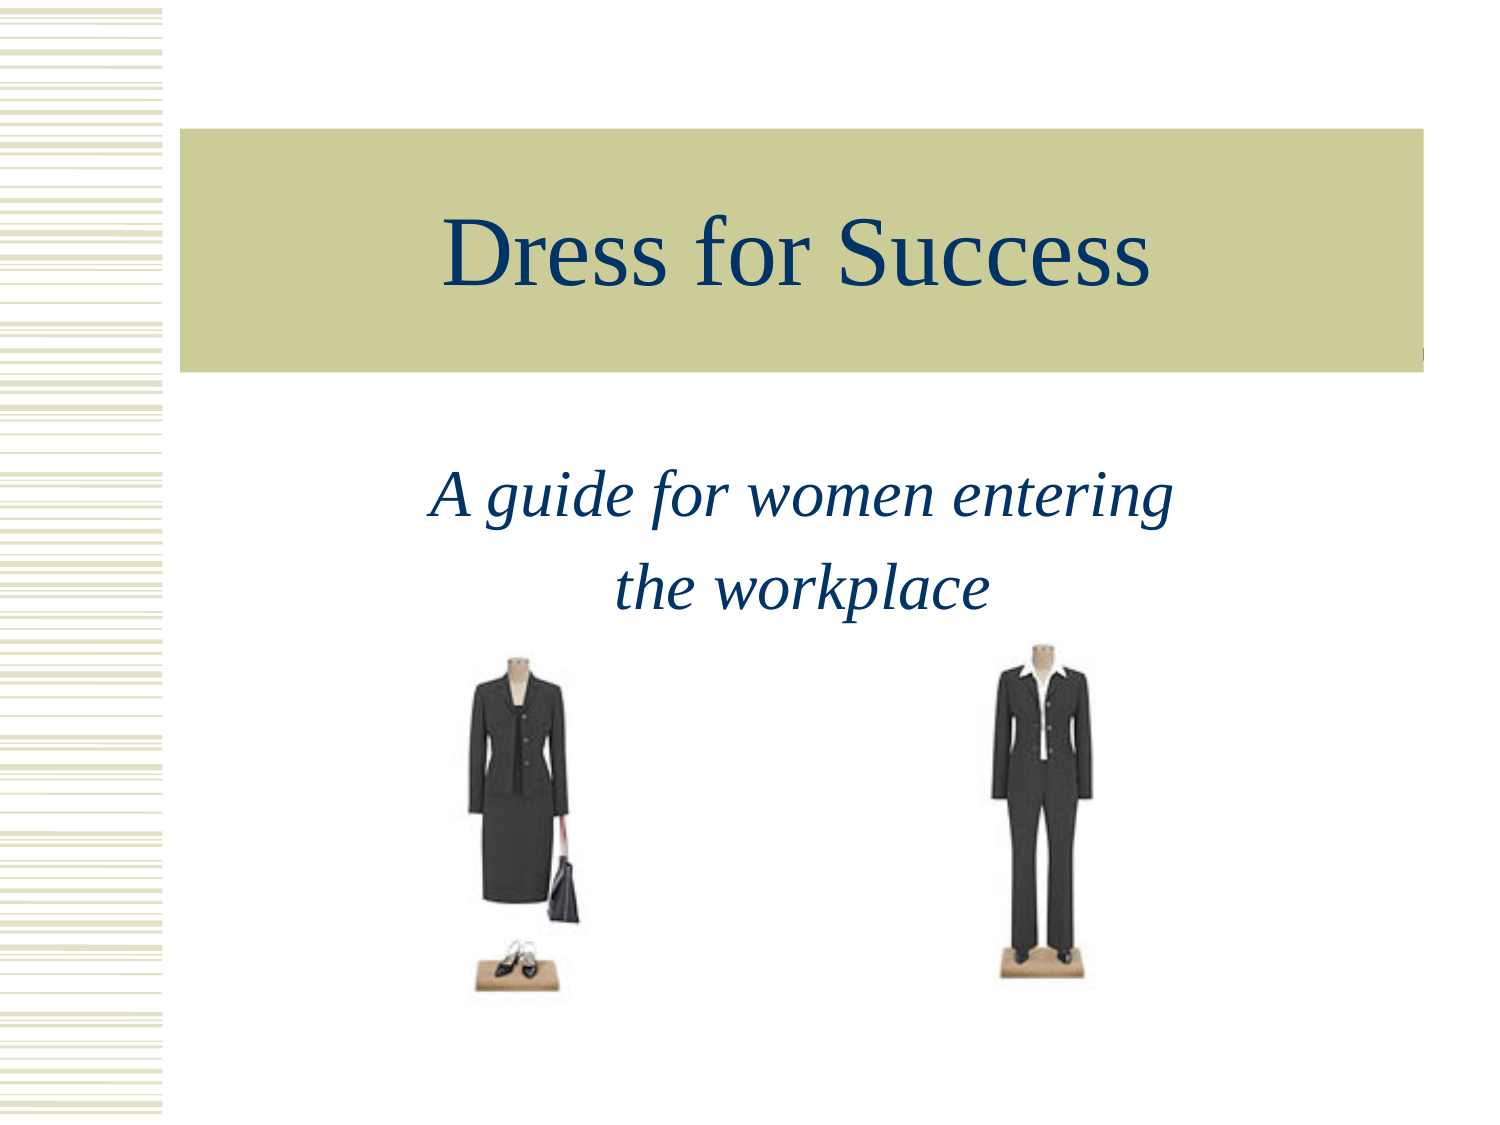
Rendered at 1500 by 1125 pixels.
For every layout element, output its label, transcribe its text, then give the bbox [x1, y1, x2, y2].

picture [912, 624, 1174, 1001]
picture [387, 637, 649, 1013]
subtitle A guide for women entering the workplace [256, 441, 1351, 934]
title Dress for Success [191, 171, 1403, 338]
